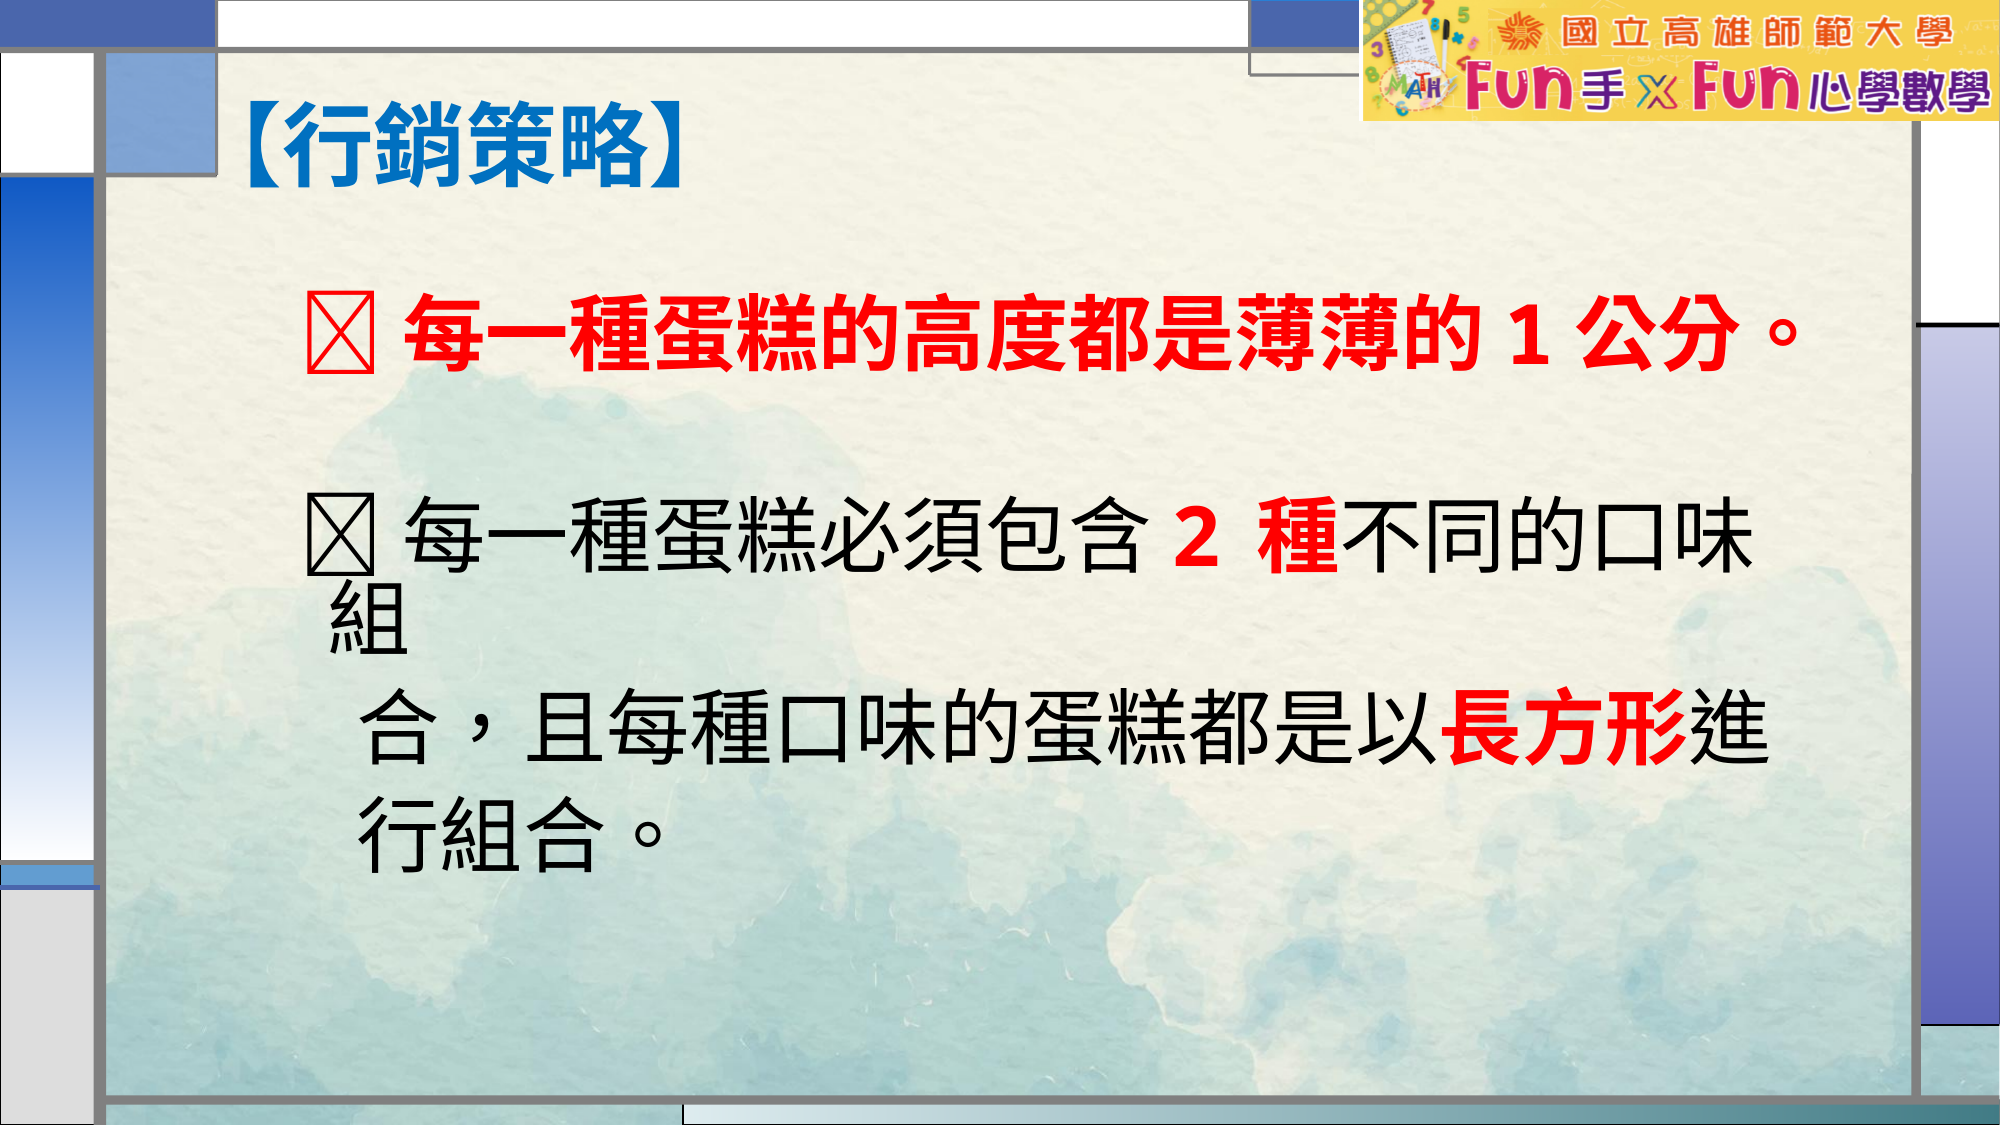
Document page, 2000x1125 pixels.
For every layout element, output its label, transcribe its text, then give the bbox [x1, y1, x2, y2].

text_box 【行銷策略】 [175, 80, 756, 206]
text_box 每一種蛋糕的高度都是薄薄的1公分。 每一種蛋糕必須包含 2 種不同的口味組 合，且每種口味的蛋糕都是以長方形進 行組合。 [243, 290, 1815, 891]
picture [107, 0, 2000, 1095]
picture [1921, 1026, 2000, 1095]
picture [107, 1105, 682, 1125]
